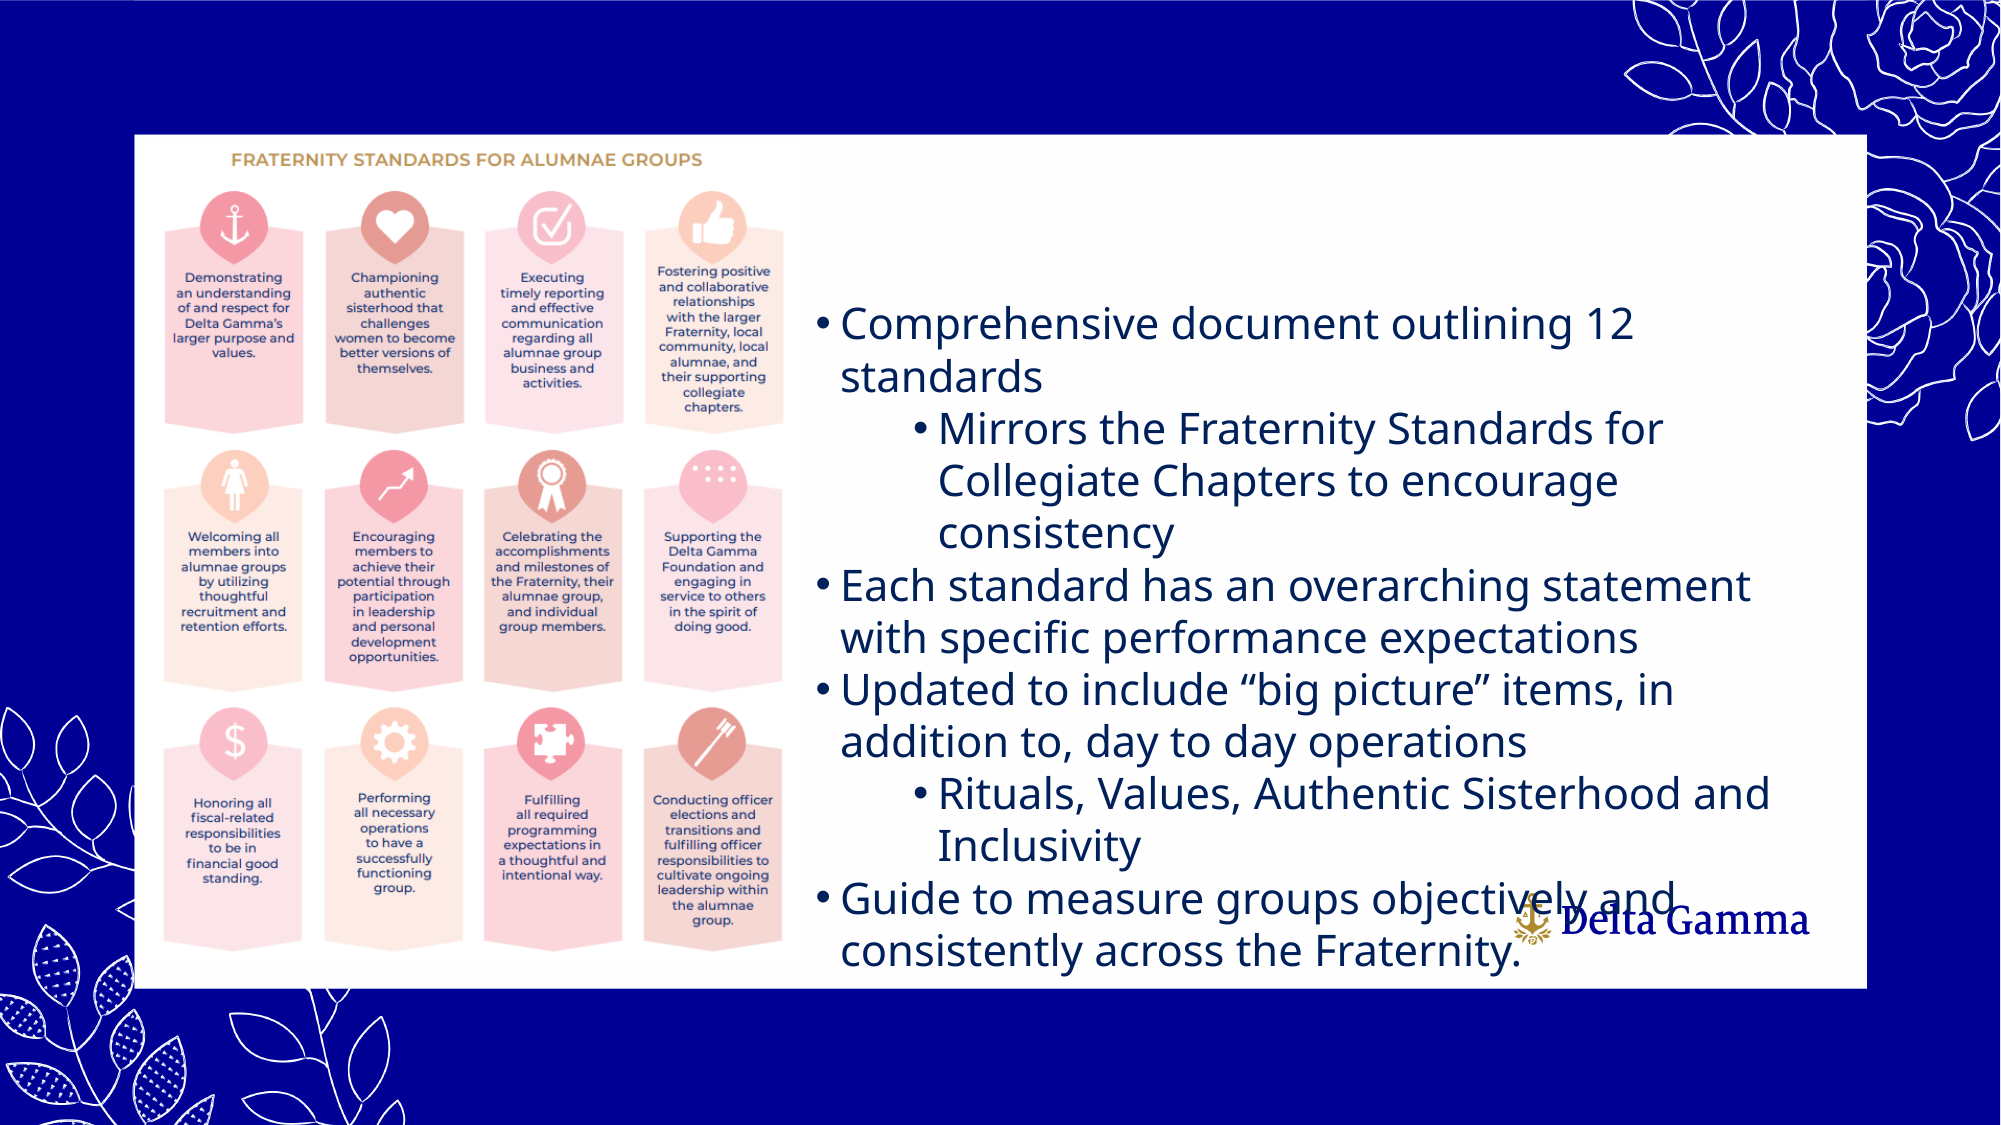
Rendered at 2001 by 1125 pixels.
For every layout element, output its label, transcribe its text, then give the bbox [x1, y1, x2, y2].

picture [0, 0, 2001, 1125]
list Comprehensive document outlining 12 standards Mirrors the Fraternity Standards for Collegiate Chapters to encourage consistency Each standard has an overarching statement with specific performance expectations Updated to include “big picture” items, in addition to, day to day operations Rituals, Values, Authentic Sisterhood and Inclusivity Guide to measure groups objectively and consistently across the Fraternity. [800, 289, 1854, 992]
